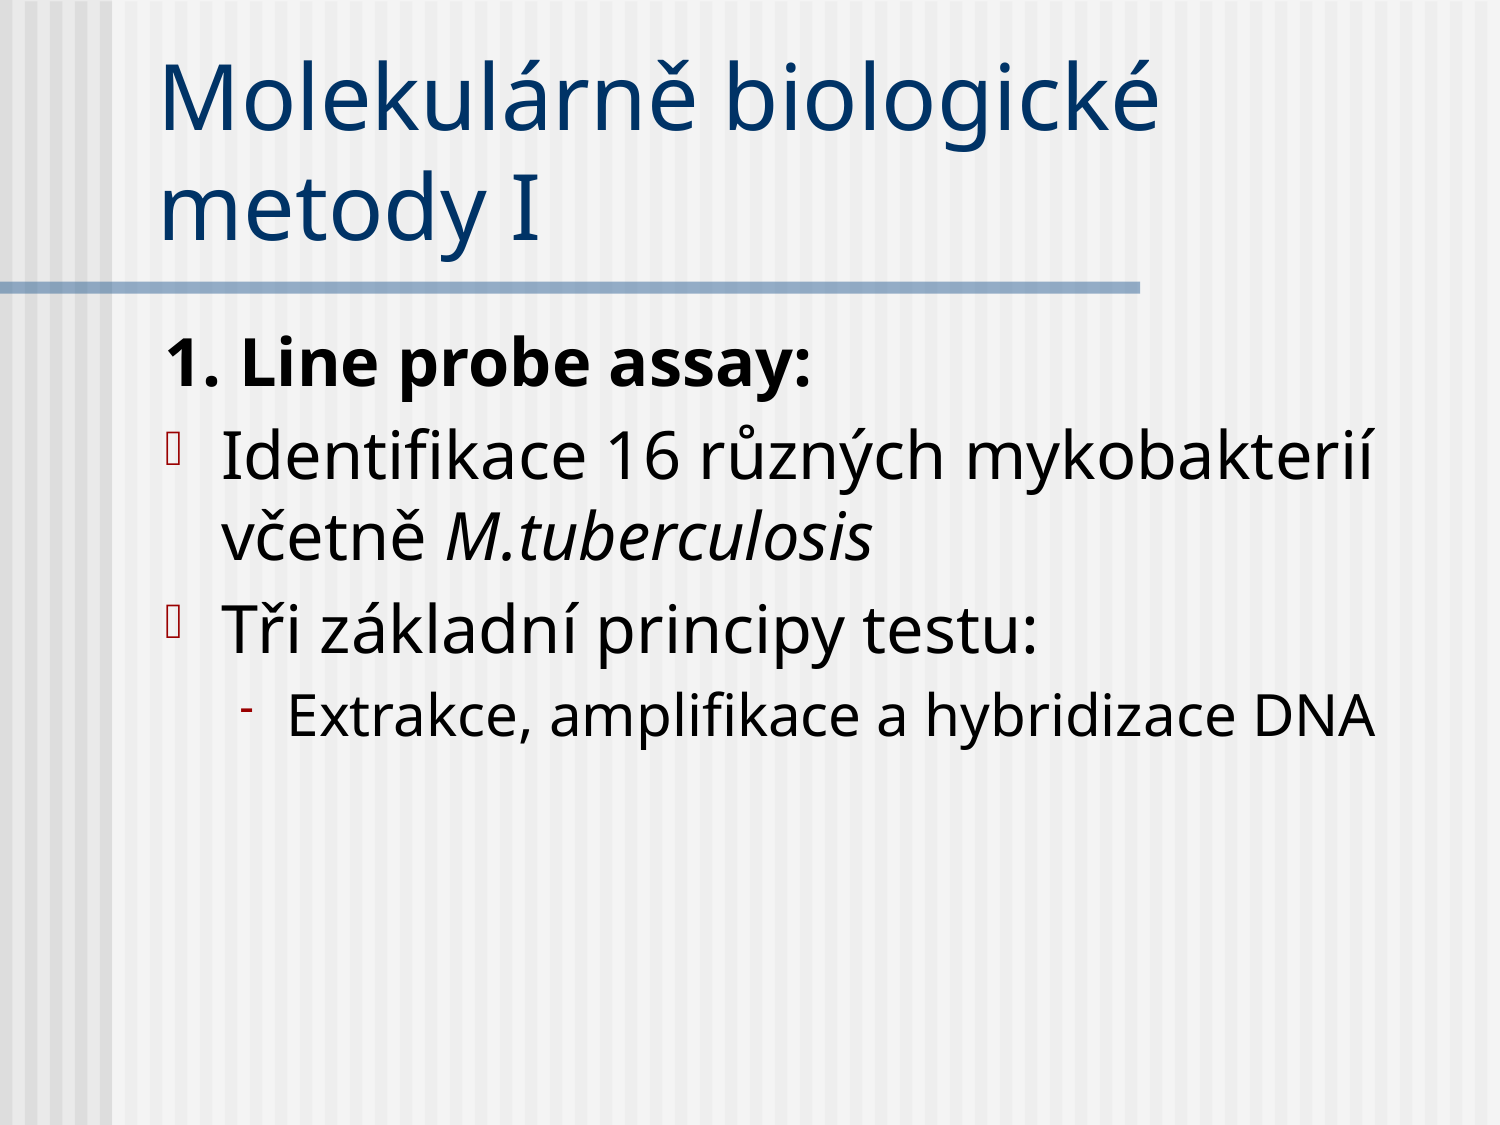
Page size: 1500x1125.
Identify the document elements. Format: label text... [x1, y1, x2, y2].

title Molekulárně biologické metody I [142, 31, 1482, 267]
list 1. Line probe assay: Identifikace 16 různých mykobakterií včetně M.tuberculosis Tři základní principy testu: Extrakce, amplifikace a hybridizace DNA [149, 312, 1481, 1000]
